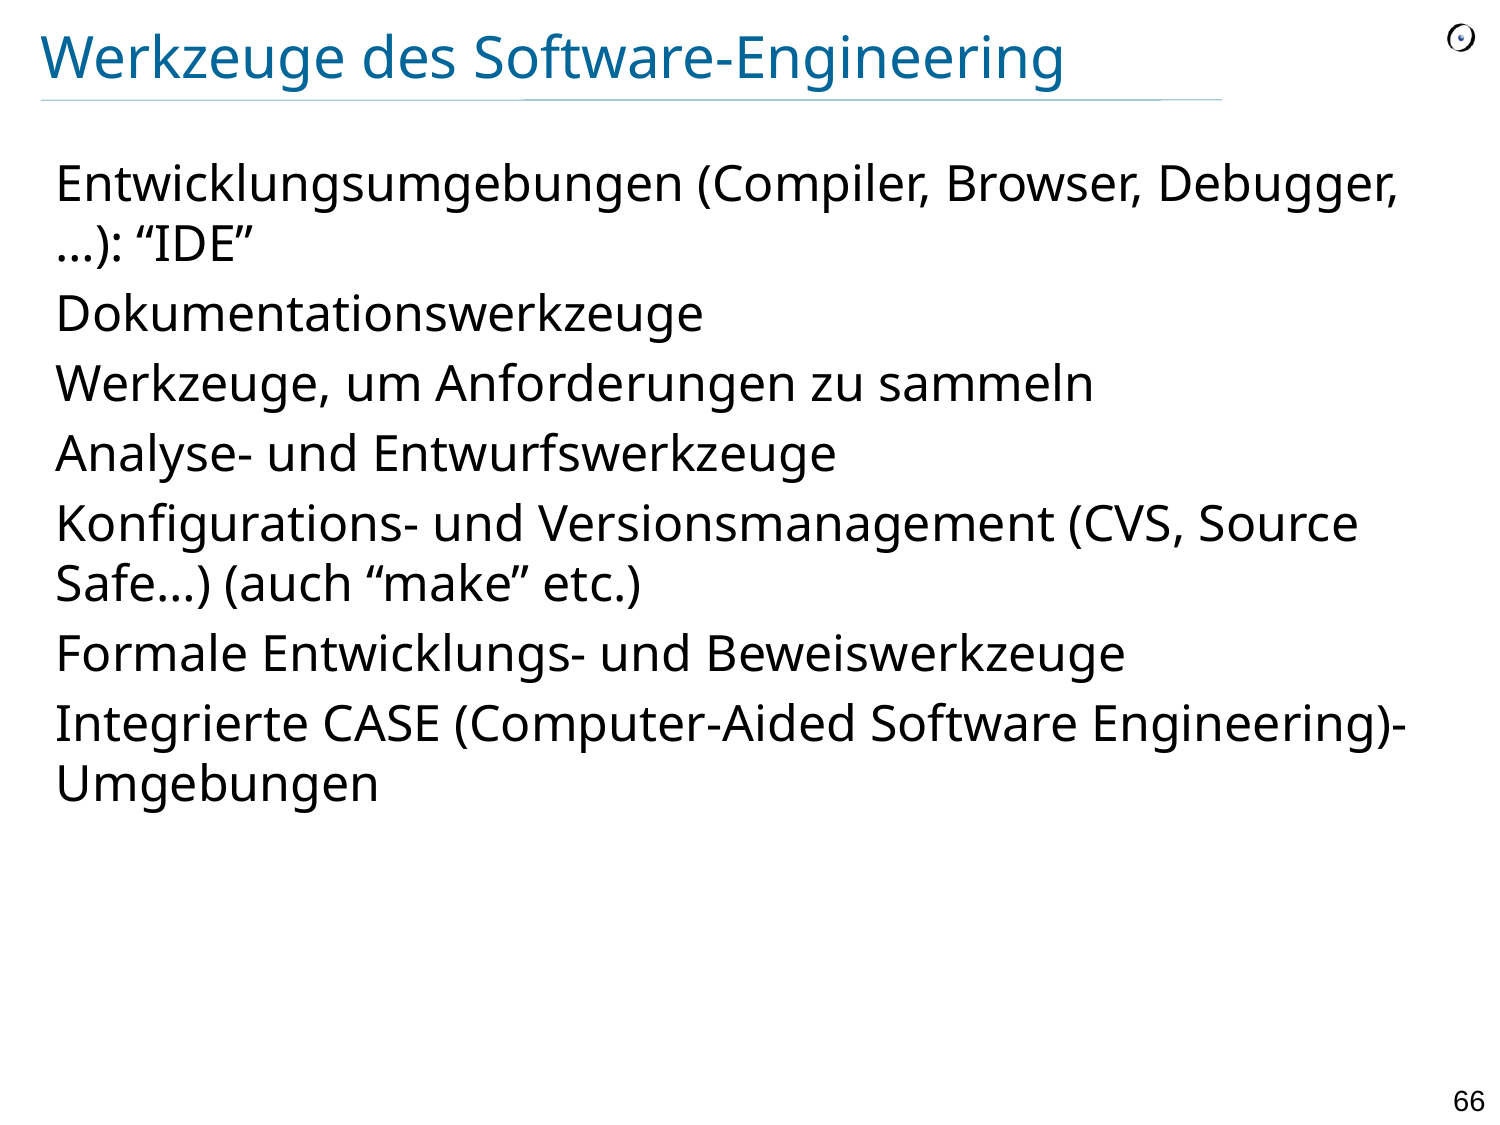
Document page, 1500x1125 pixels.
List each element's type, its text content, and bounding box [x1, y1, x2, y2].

title Werkzeuge des Software-Engineering [40, 18, 1344, 91]
picture [1446, 20, 1476, 53]
list Entwicklungsumgebungen (Compiler, Browser, Debugger, …): “IDE” Dokumentationswerkzeuge Werkzeuge, um Anforderungen zu sammeln Analyse- und Entwurfswerkzeuge Konfigurations- und Versionsmanagement (CVS, Source Safe…) (auch “make” etc.) Formale Entwicklungs- und Beweiswerkzeuge Integrierte CASE (Computer-Aided Software Engineering)-Umgebungen [40, 143, 1451, 1071]
